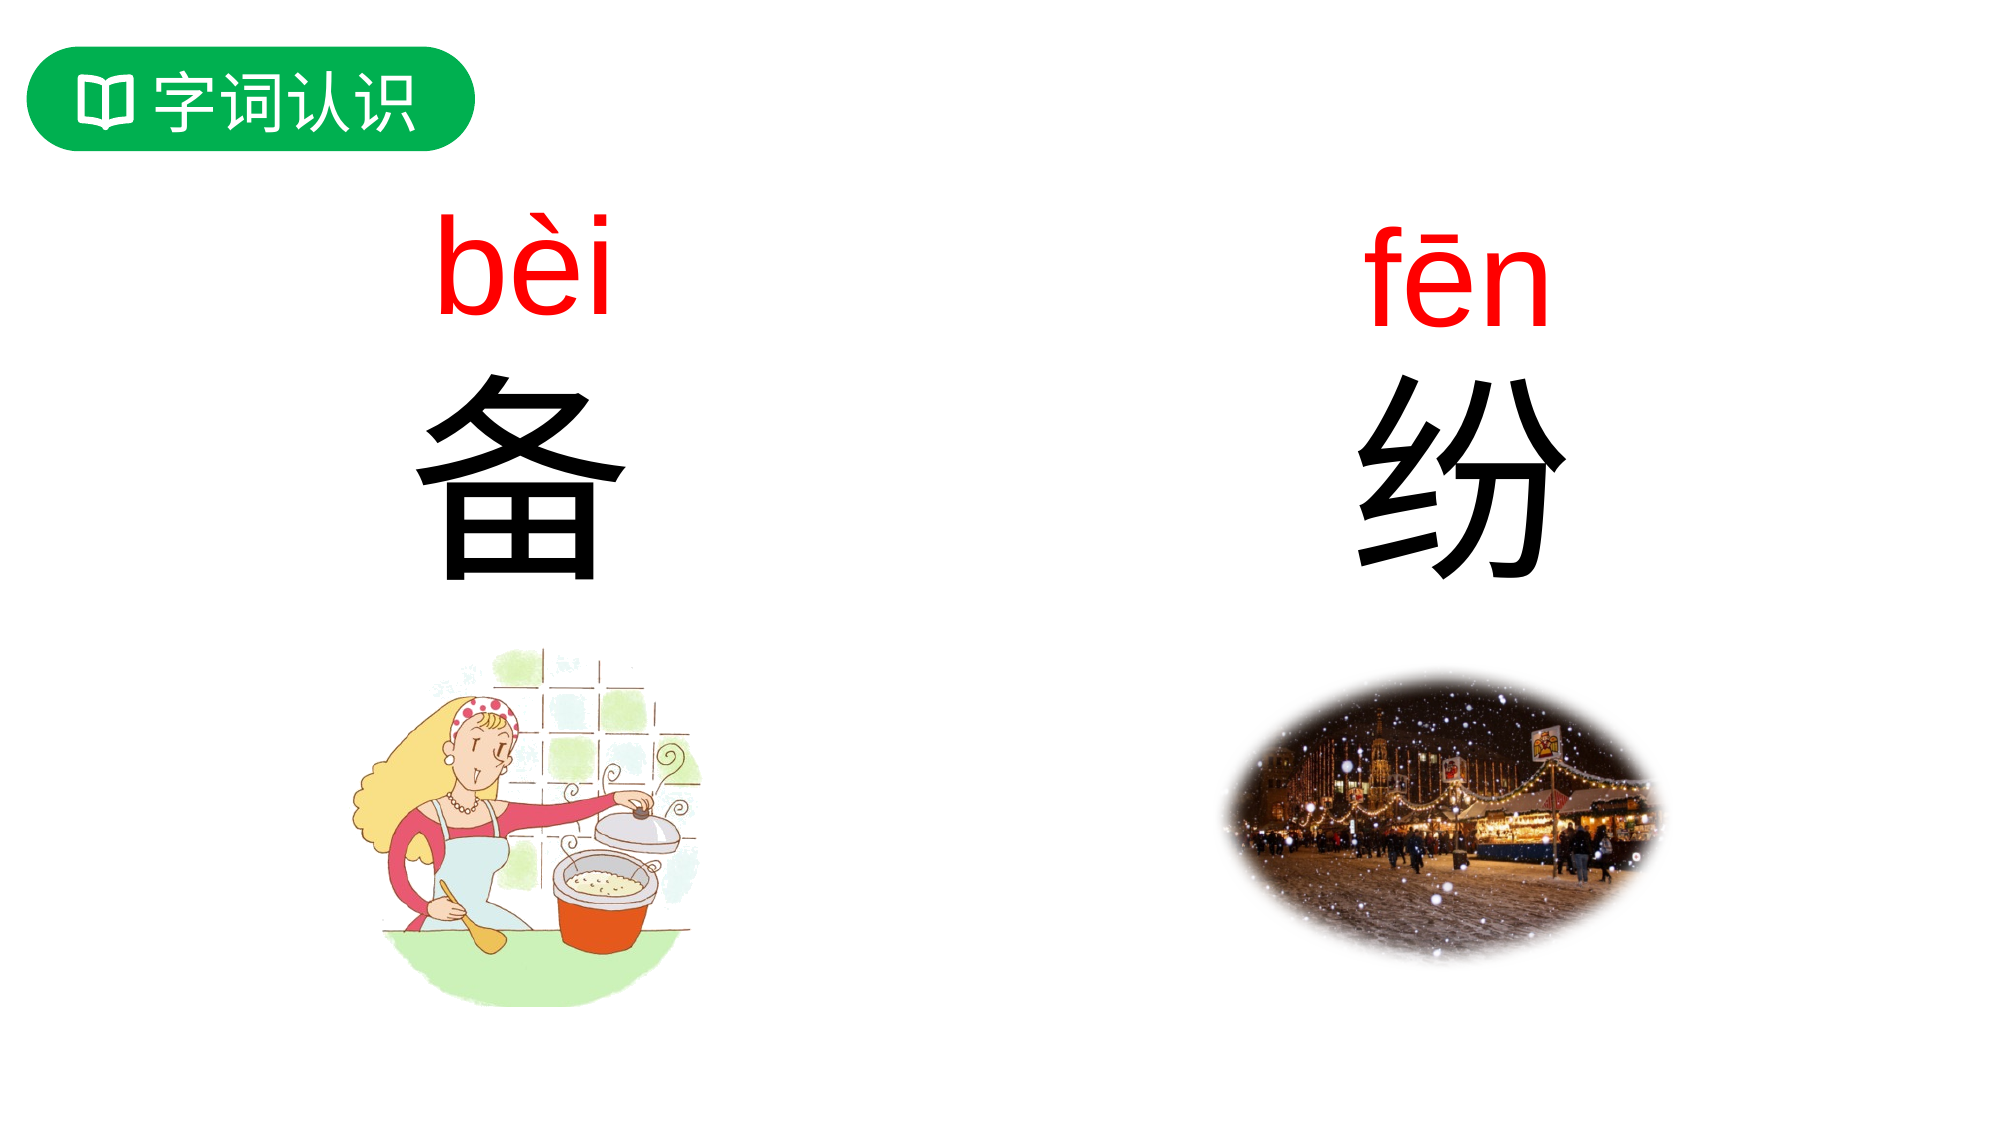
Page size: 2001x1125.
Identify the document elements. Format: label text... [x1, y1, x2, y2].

picture [339, 627, 709, 1007]
text_box fēn [1343, 178, 1576, 330]
text_box 字词认识 [137, 53, 444, 149]
text_box [25, 45, 477, 153]
text_box 纷 [1330, 330, 1675, 618]
picture [1211, 662, 1675, 972]
text_box 备 [389, 330, 734, 618]
text_box [77, 74, 134, 131]
text_box bèi [412, 166, 636, 330]
